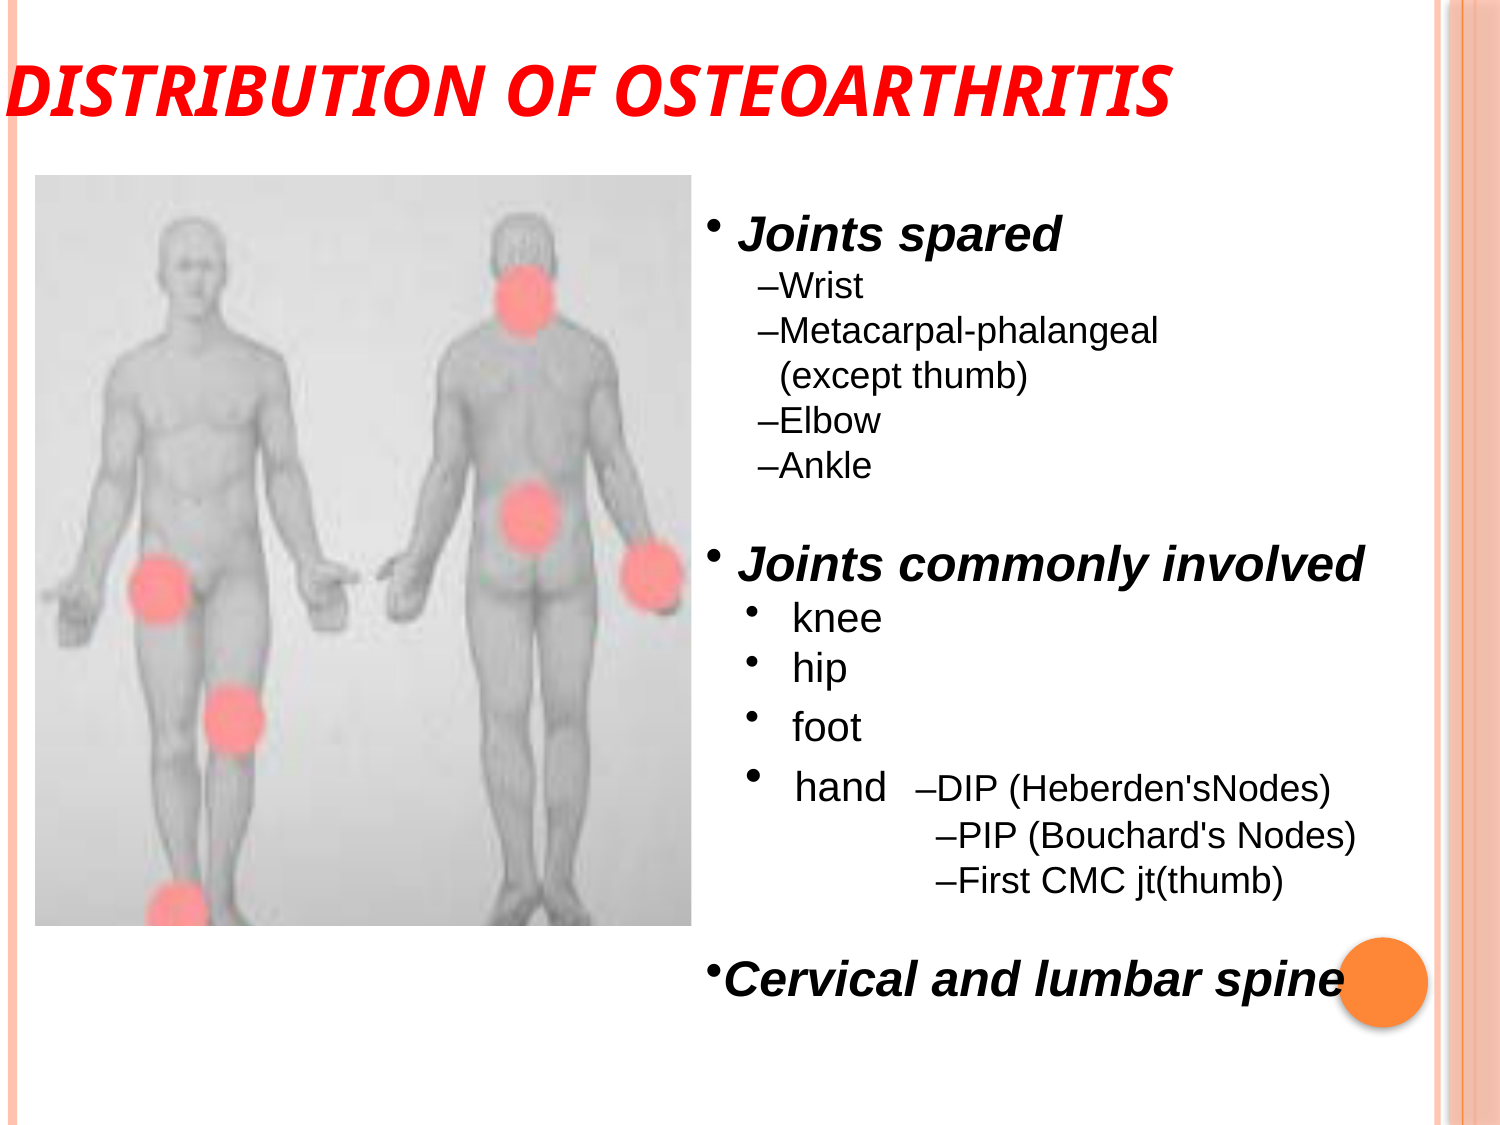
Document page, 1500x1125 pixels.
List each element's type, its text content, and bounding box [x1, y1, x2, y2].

text_box Joints spared –Wrist –Metacarpal-phalangeal (except thumb) –Elbow –Ankle Joints commonly involved knee hip foot hand –DIP (Heberden'sNodes) –PIP (Bouchard's Nodes) –First CMC jt(thumb) Cervical and lumbar spine [690, 148, 1447, 1014]
title Distribution of Osteoarthritis [0, 35, 1360, 223]
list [34, 175, 692, 927]
